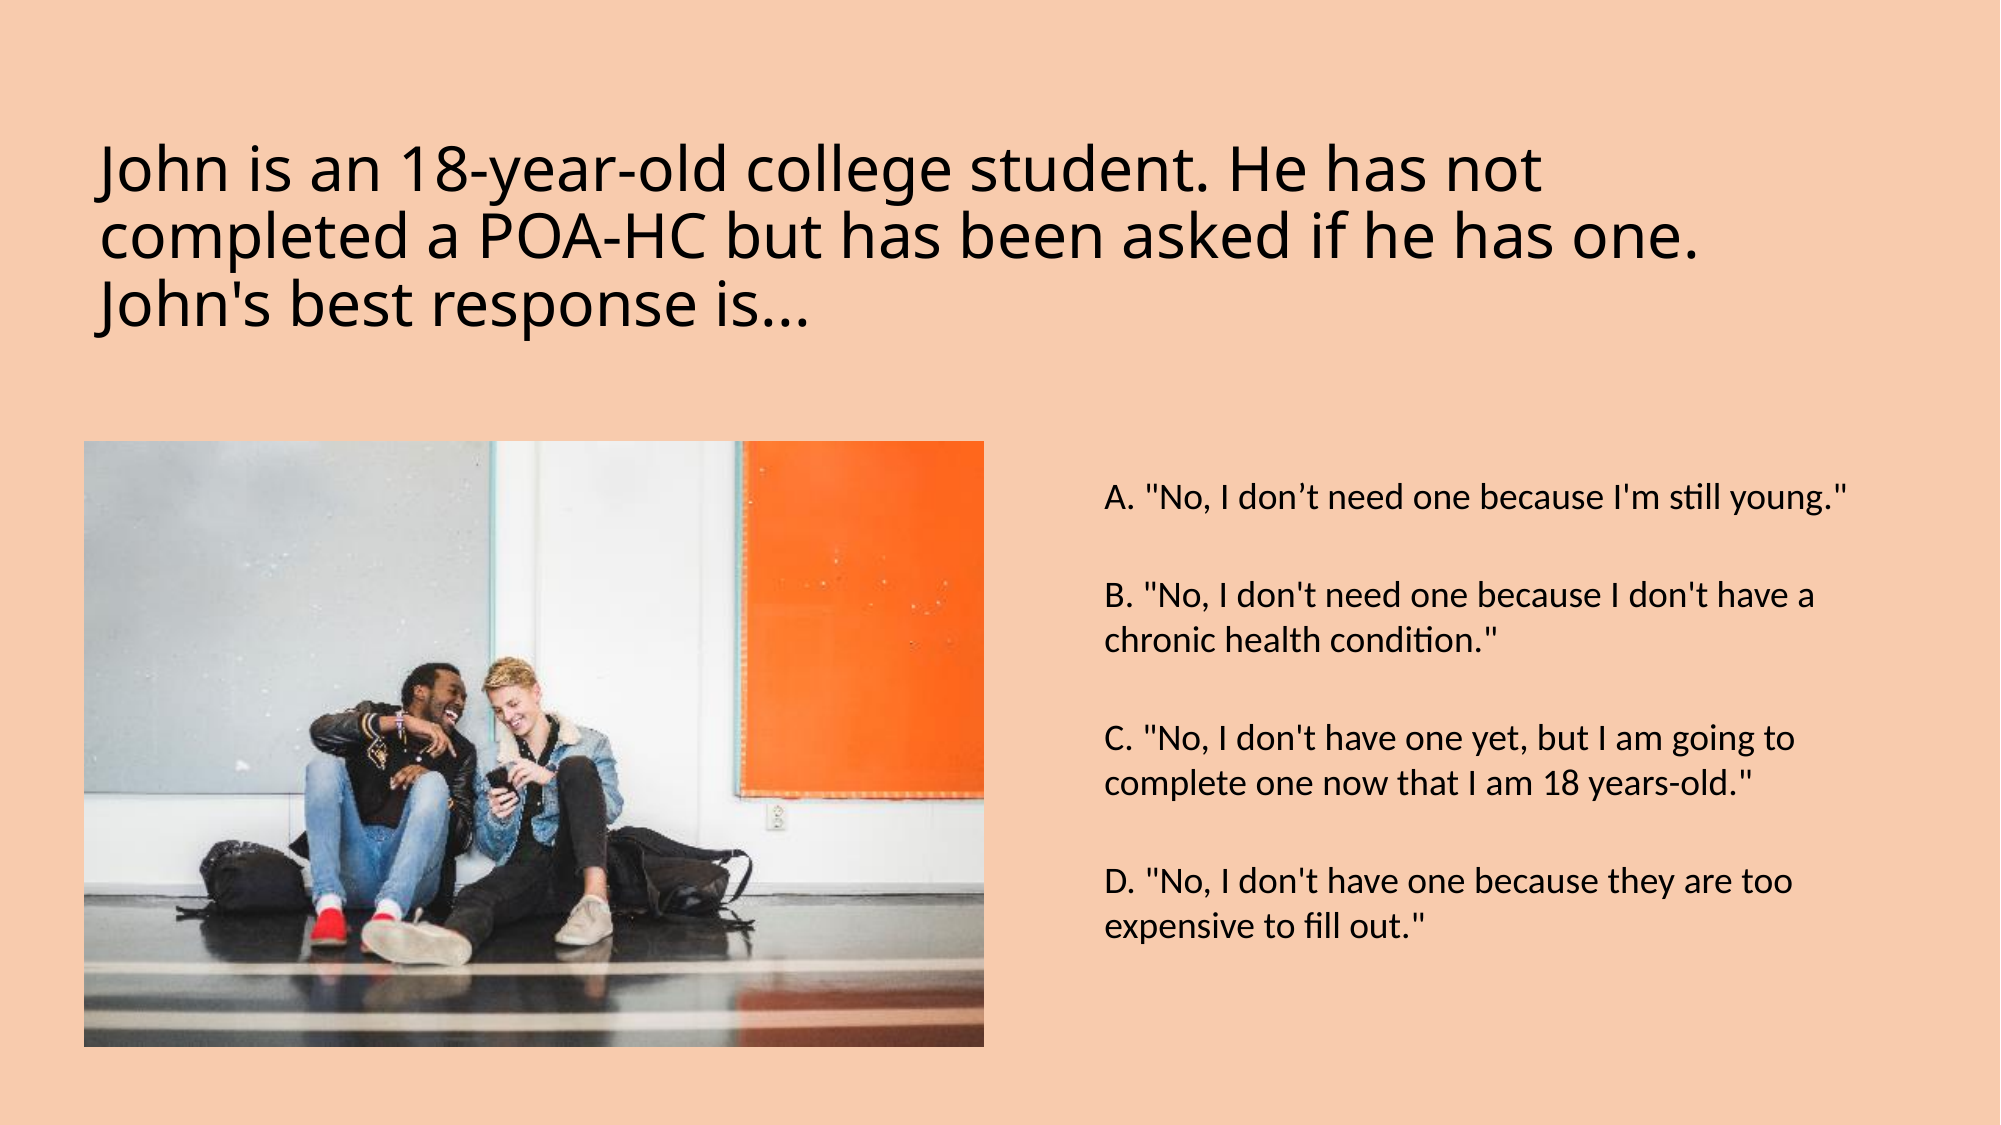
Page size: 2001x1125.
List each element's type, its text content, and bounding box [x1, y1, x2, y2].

picture [84, 441, 984, 1047]
title John is an 18-year-old college student. He has not completed a POA-HC but has been asked if he has one. John's best response is... [84, 130, 1810, 348]
text_box D. "No, I don't have one because they are too expensive to fill out." [1089, 848, 1812, 954]
text_box C. "No, I don't have one yet, but I am going to complete one now that I am 18 years-old." [1089, 705, 1887, 811]
text_box A. "No, I don’t need one because I'm still young." [1089, 464, 1887, 525]
text_box B. "No, I don't need one because I don't have a chronic health condition." [1089, 562, 1887, 668]
